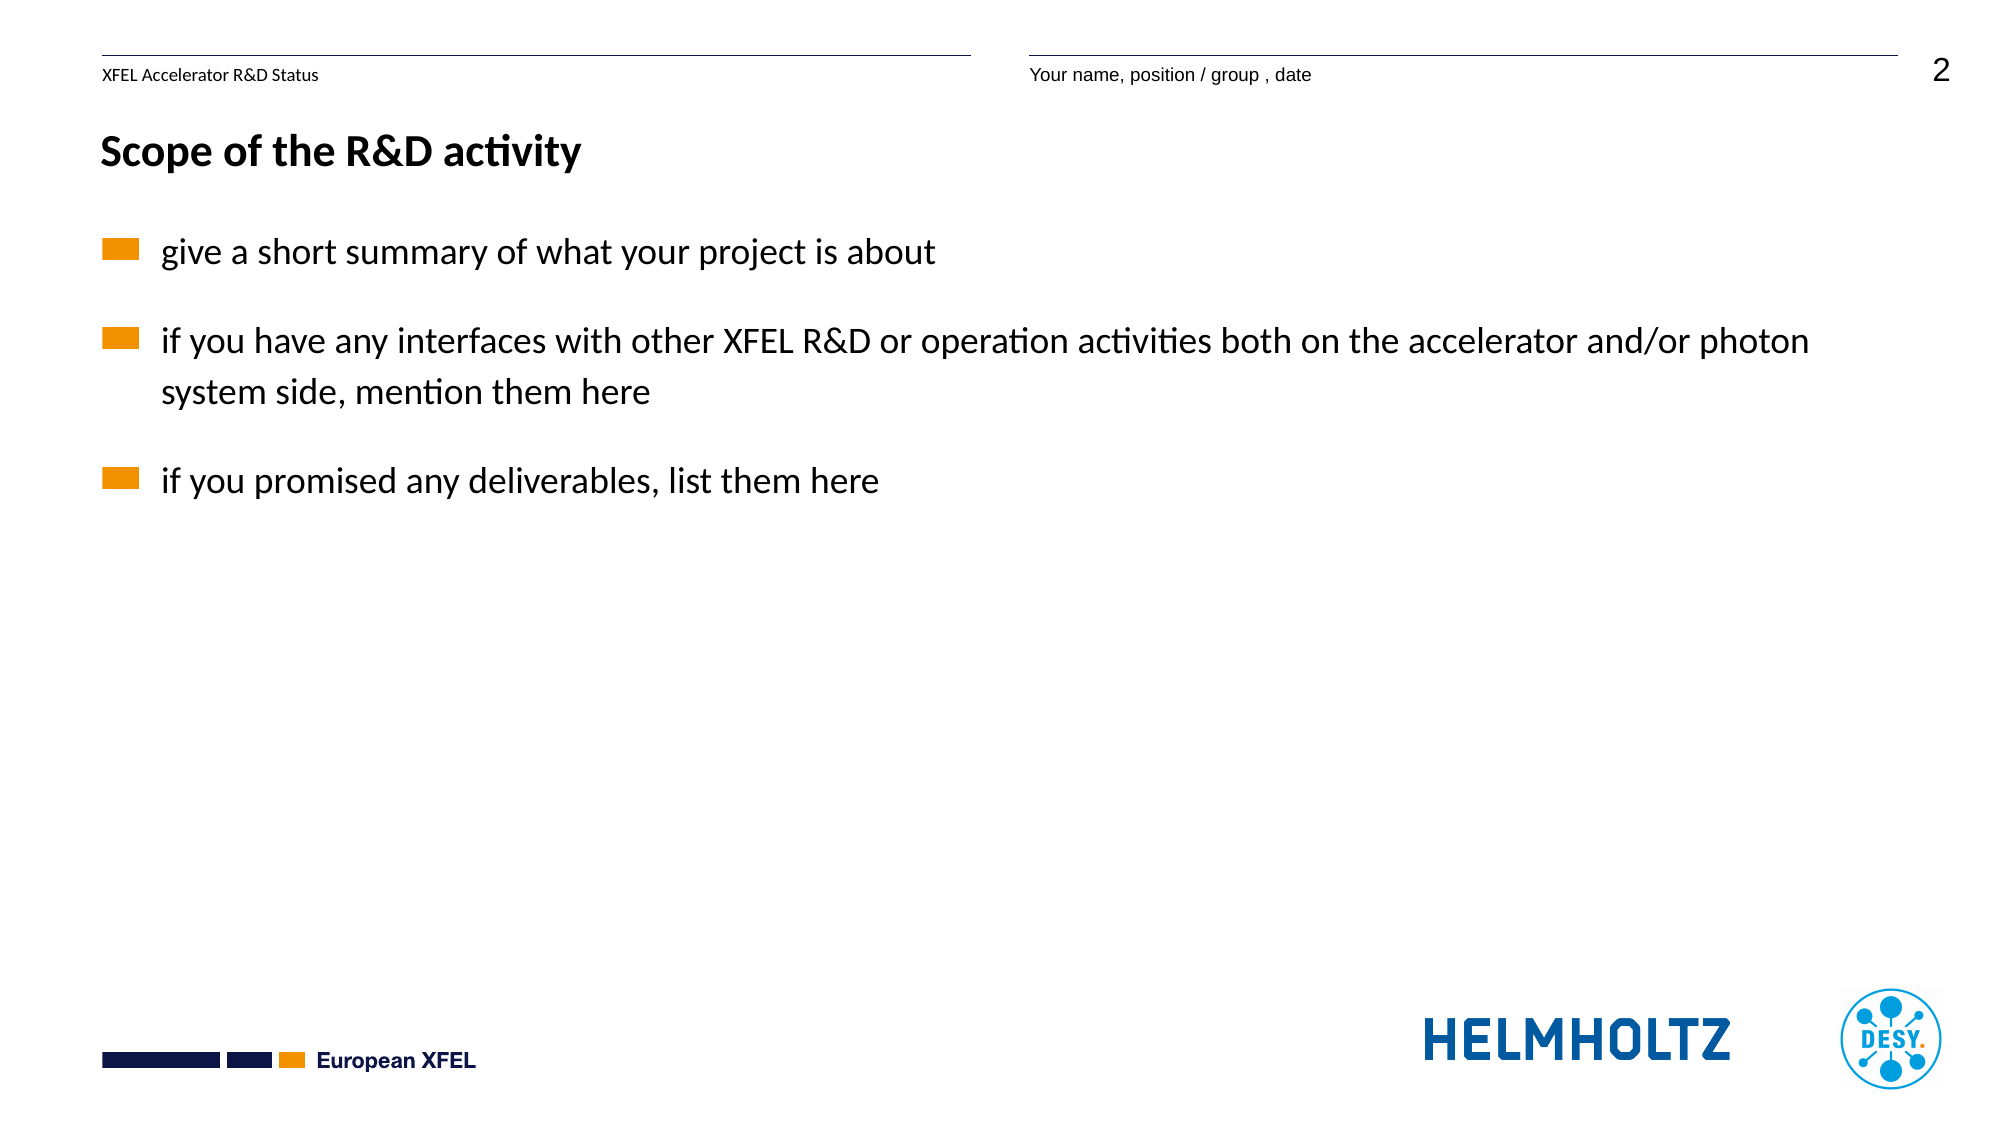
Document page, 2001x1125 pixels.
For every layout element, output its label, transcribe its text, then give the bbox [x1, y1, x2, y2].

list give a short summary of what your project is about if you have any interfaces with other XFEL R&D or operation activities both on the accelerator and/or photon system side, mention them here if you promised any deliverables, list them here [102, 220, 1898, 963]
picture [1838, 986, 1944, 1092]
title Scope of the R&D activity [100, 116, 1898, 176]
picture [1425, 1018, 1730, 1060]
